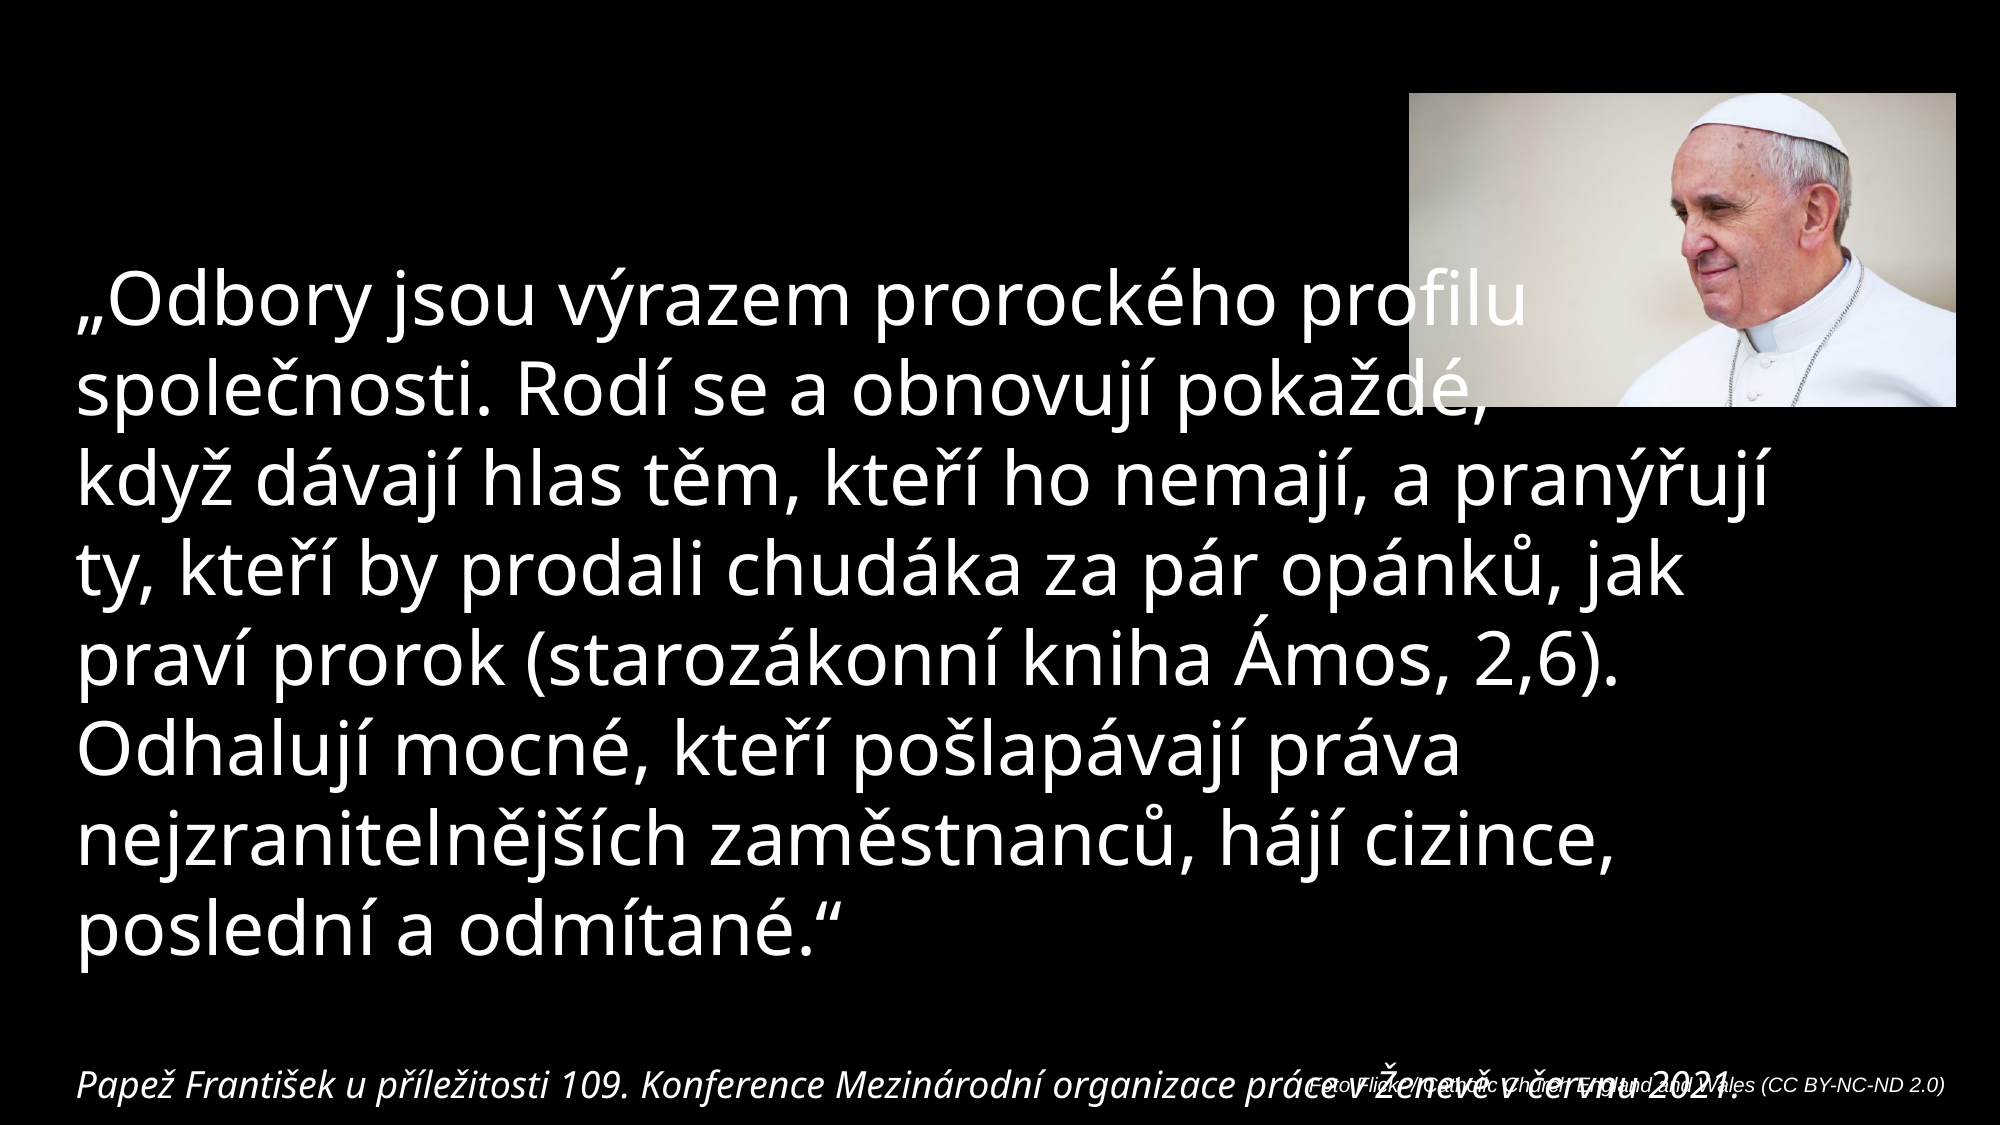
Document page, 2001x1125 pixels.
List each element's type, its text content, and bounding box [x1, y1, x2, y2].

text_box „Odbory jsou výrazem prorockého profilu společnosti. Rodí se a obnovují pokaždé, když dávají hlas těm, kteří ho nemají, a pranýřují ty, kteří by prodali chudáka za pár opánků, jak praví prorok (starozákonní kniha Ámos, 2,6). Odhalují mocné, kteří pošlapávají práva nejzranitelnějších zaměstnanců, hájí cizince, poslední a odmítané.“ Papež František u příležitosti 109. Konference Mezinárodní organizace práce v Ženevě v červnu 2021. [60, 243, 1869, 1114]
picture [1409, 93, 1956, 407]
text_box Foto Flickr / Catholic Church England and Wales (CC BY-NC-ND 2.0) [1293, 1063, 2000, 1104]
